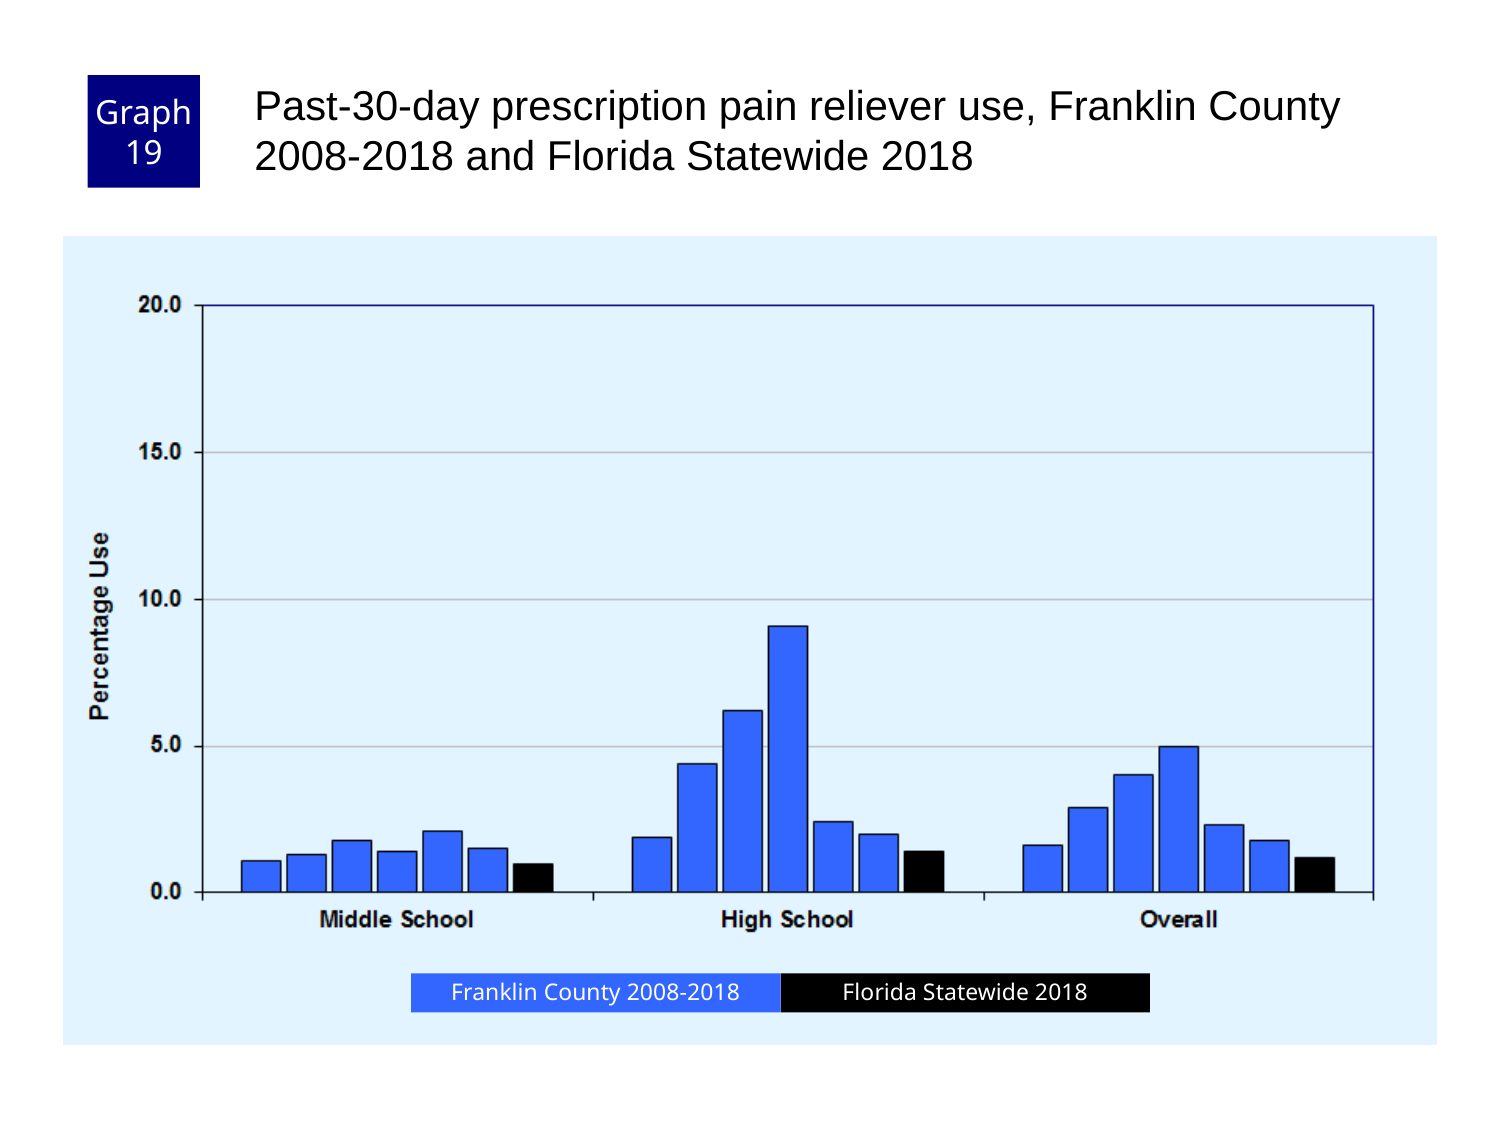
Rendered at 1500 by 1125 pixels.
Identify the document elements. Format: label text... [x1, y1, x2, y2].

text_box Graph 19 [87, 75, 200, 188]
text_box Past-30-day prescription pain reliever use, Franklin County 2008-2018 and Florida Statewide 2018 [249, 75, 1438, 200]
picture [62, 236, 1437, 1046]
